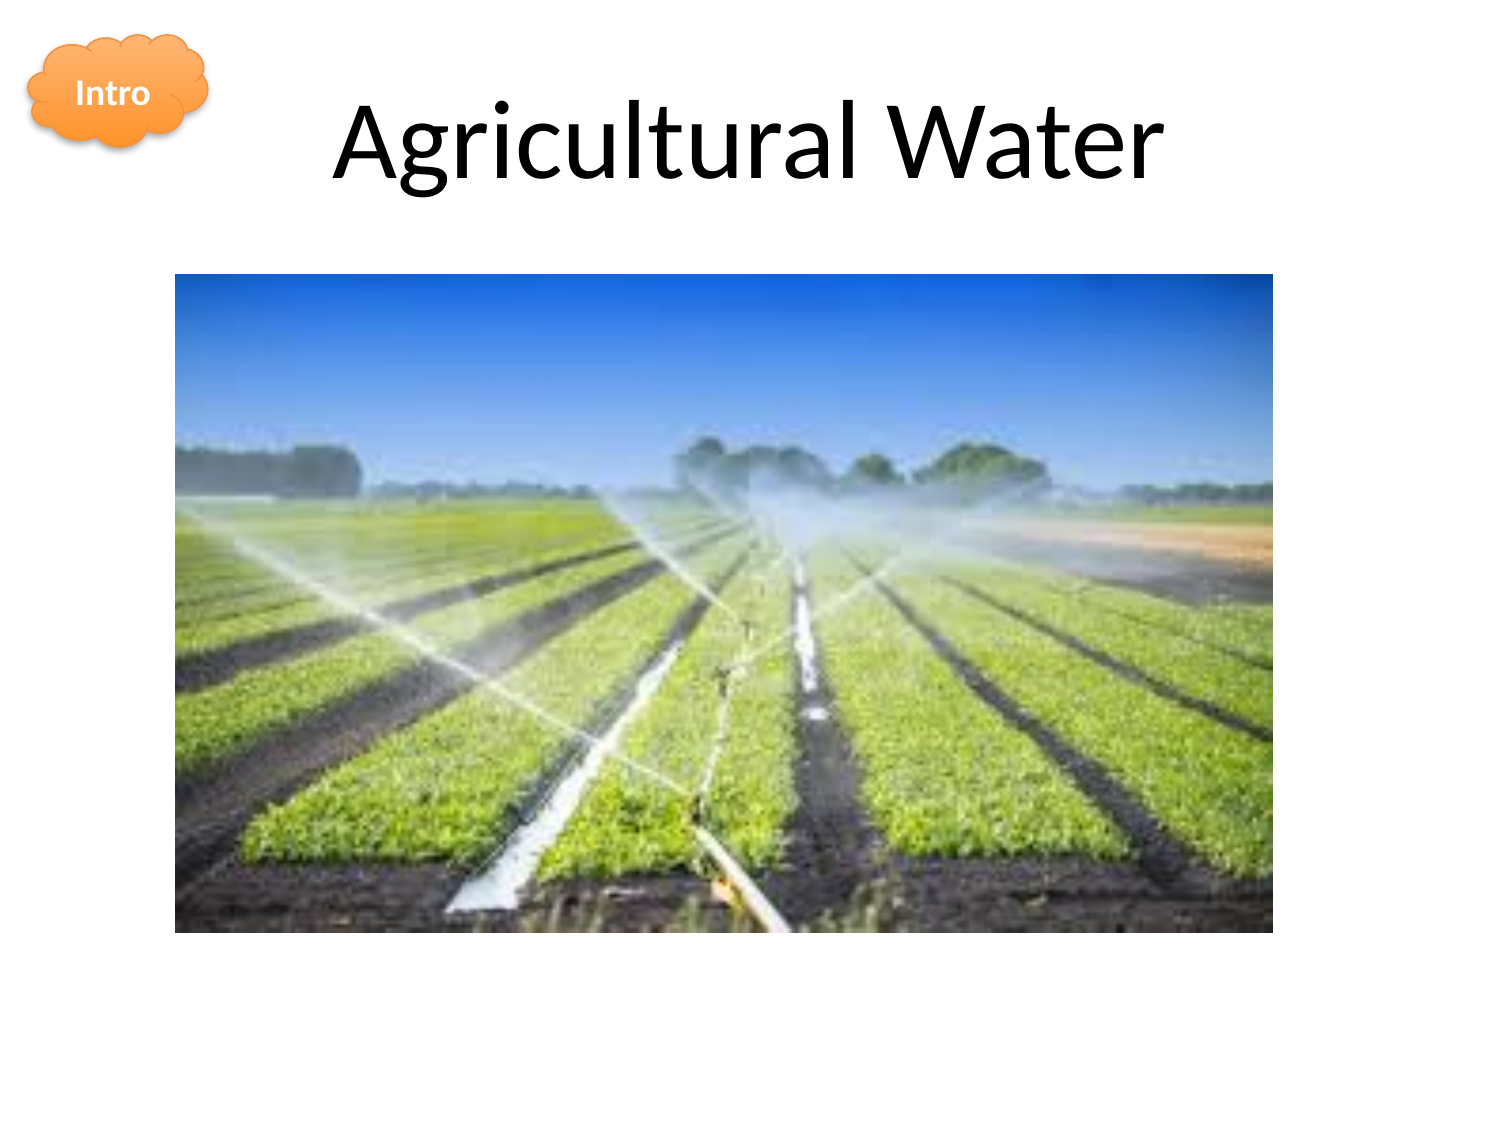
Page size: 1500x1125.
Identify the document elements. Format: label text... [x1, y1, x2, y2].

picture [175, 274, 1273, 934]
text_box [27, 34, 208, 148]
text_box Intro [60, 60, 176, 121]
title Agricultural Water [75, 10, 1425, 275]
